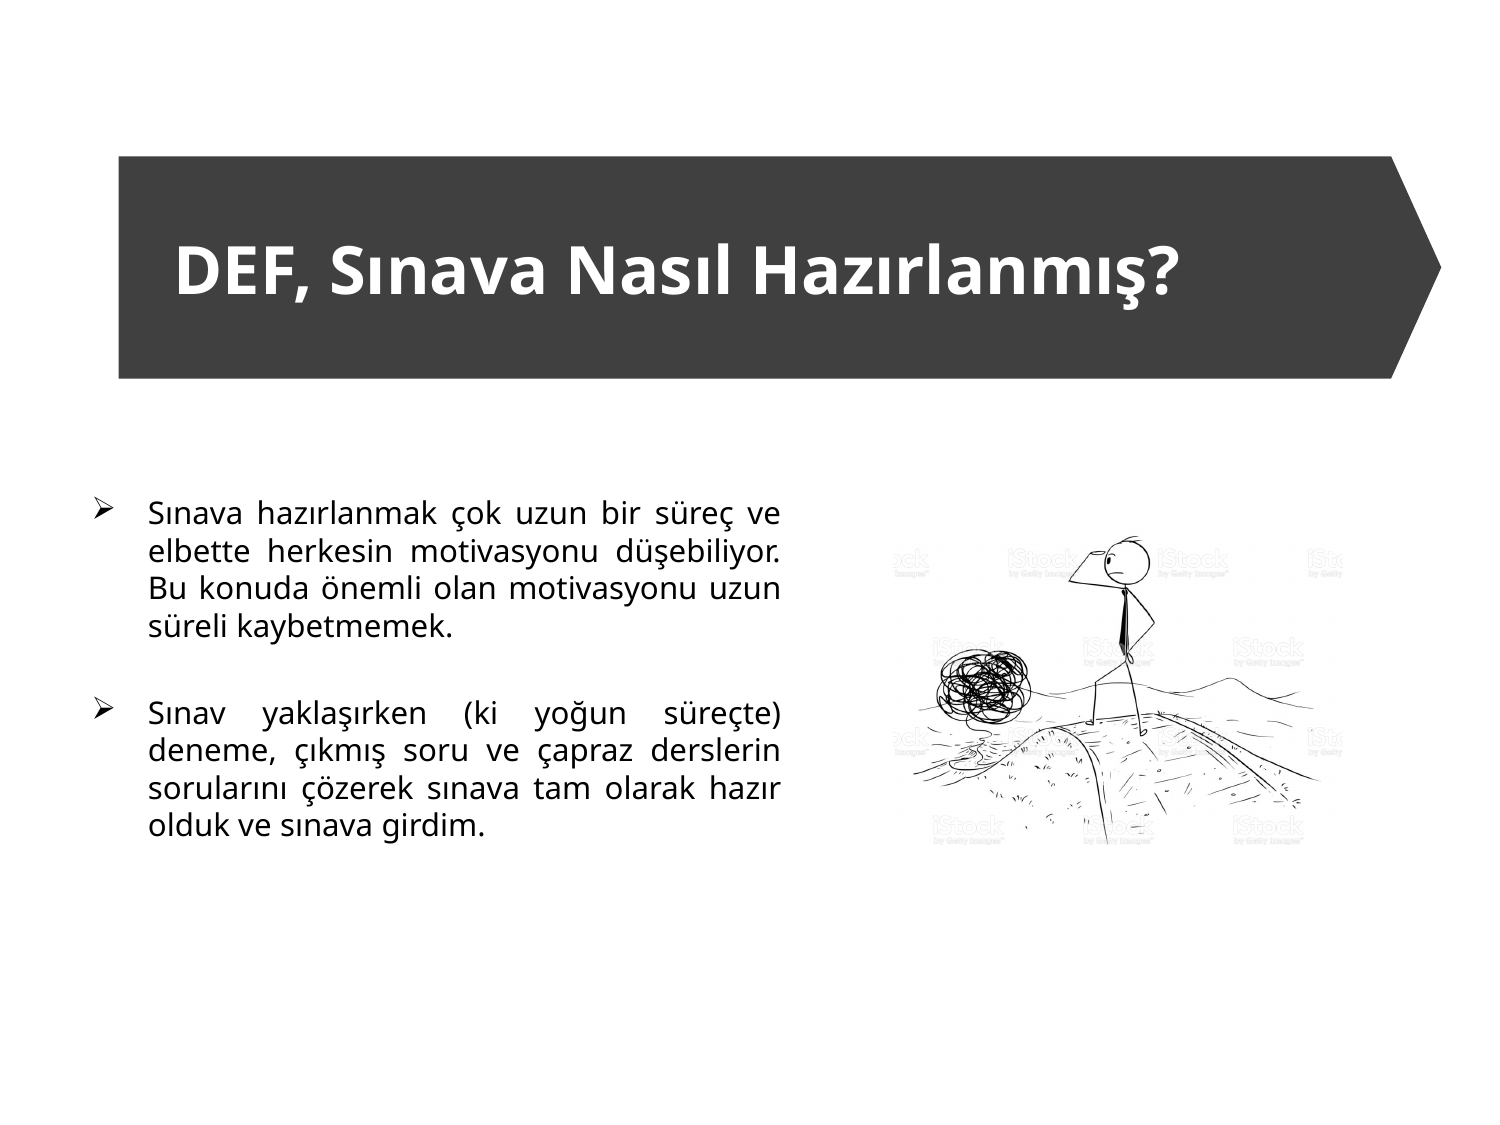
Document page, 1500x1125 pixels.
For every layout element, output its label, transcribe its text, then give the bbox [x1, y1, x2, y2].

title DEF, Sınava Nasıl Hazırlanmış? [158, 197, 1392, 339]
list Sınava hazırlanmak çok uzun bir süreç ve elbette herkesin motivasyonu düşebiliyor. Bu konuda önemli olan motivasyonu uzun süreli kaybetmemek. Sınav yaklaşırken (ki yoğun süreçte) deneme, çıkmış soru ve çapraz derslerin sorularını çözerek sınava tam olarak hazır olduk ve sınava girdim. [76, 485, 798, 949]
text_box [117, 155, 1443, 380]
picture [893, 515, 1343, 845]
